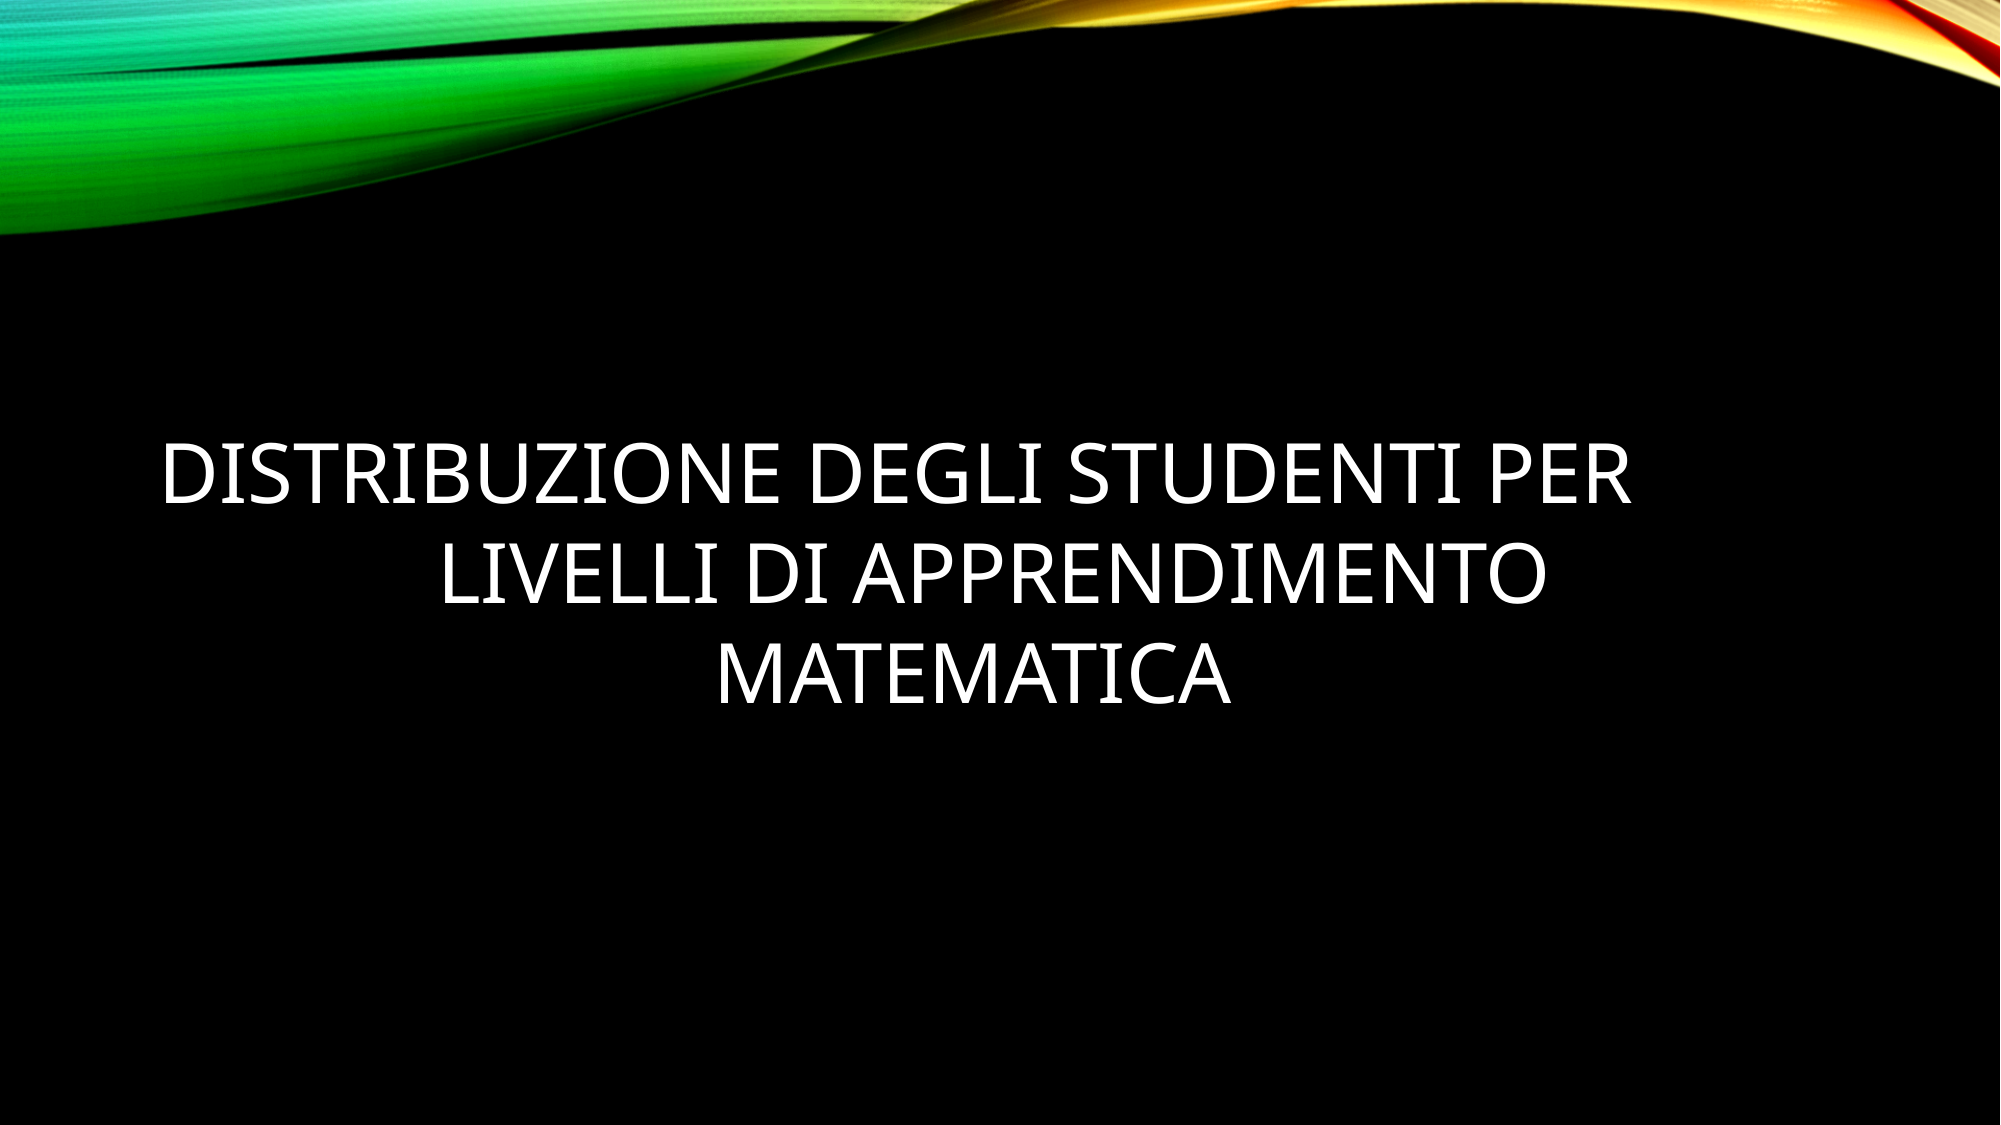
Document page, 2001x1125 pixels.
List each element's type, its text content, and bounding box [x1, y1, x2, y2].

picture [0, 0, 2000, 237]
text_box DISTRIBUZIONE DEGLI STUDENTI PER LIVELLI DI APPRENDIMENTO MATEMATICA [137, 413, 1809, 728]
